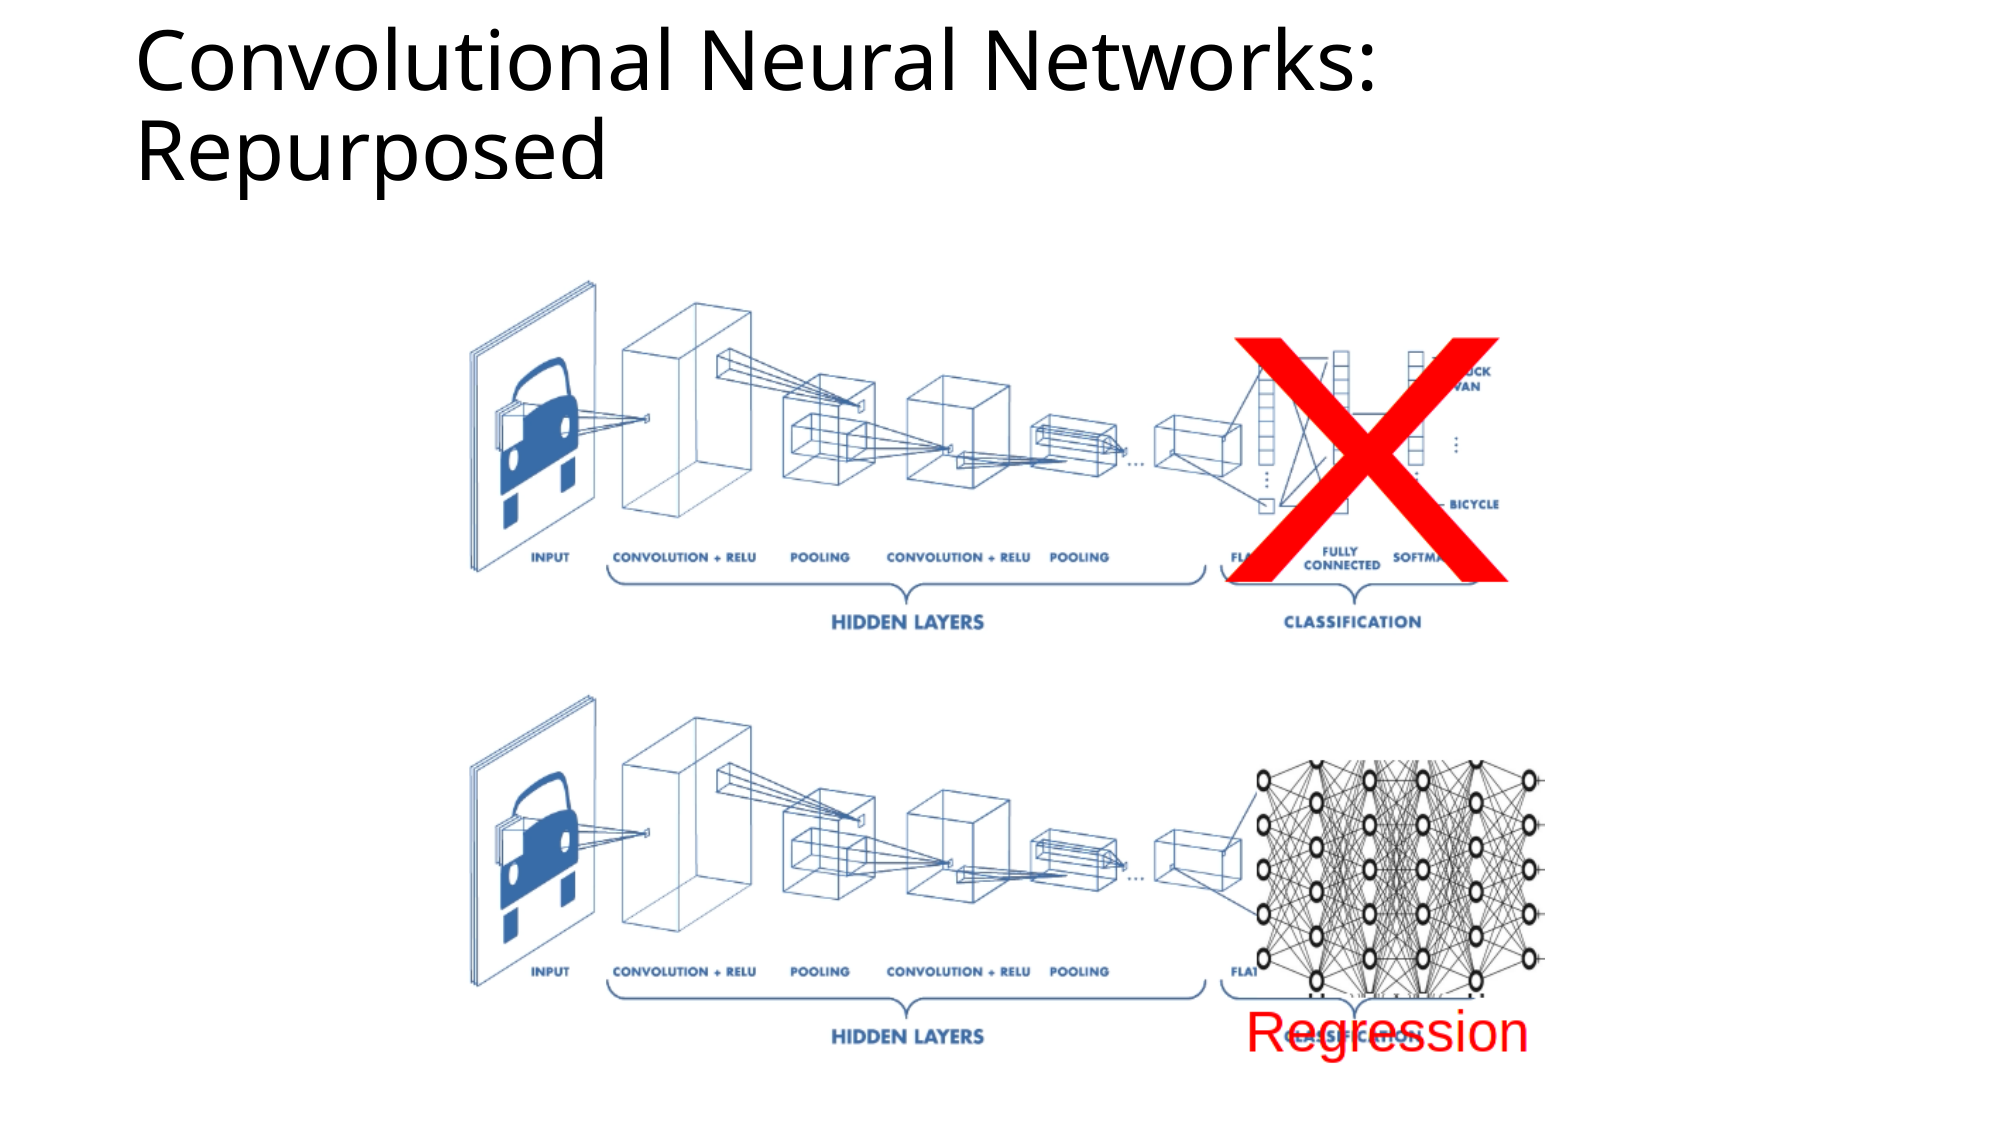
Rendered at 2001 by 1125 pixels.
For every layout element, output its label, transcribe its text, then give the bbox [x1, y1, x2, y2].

text_box Convolutional Neural Networks: Repurposed [120, 0, 1845, 218]
picture [454, 179, 1546, 1081]
